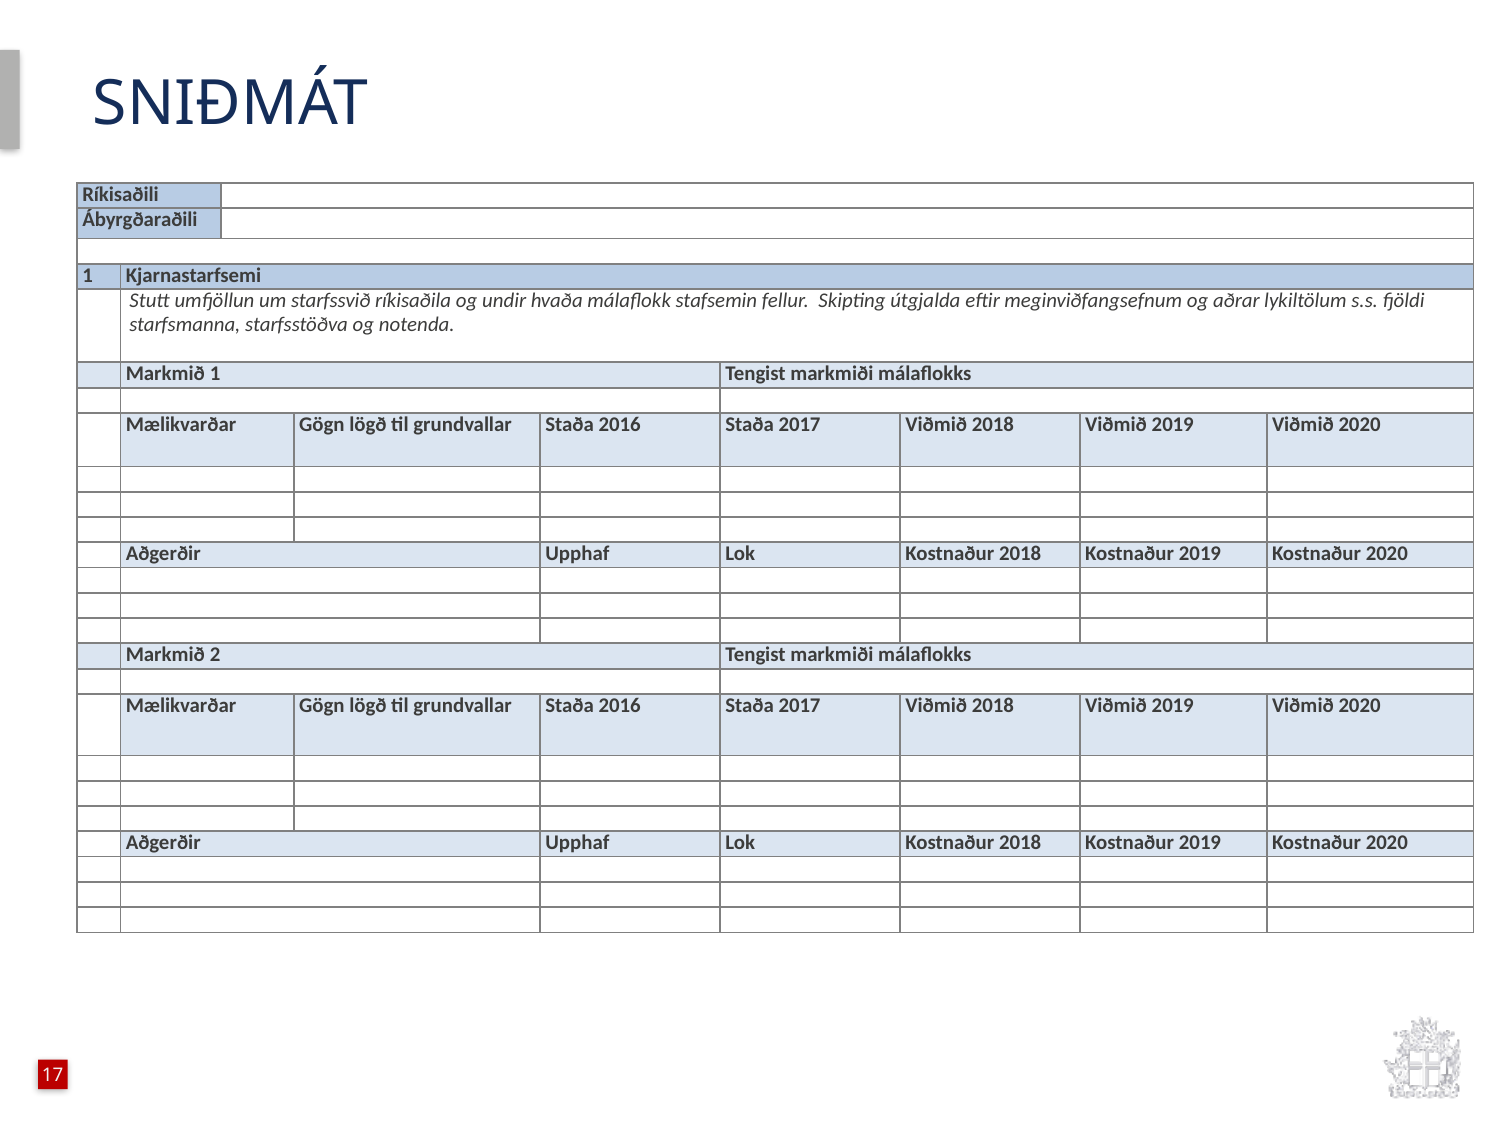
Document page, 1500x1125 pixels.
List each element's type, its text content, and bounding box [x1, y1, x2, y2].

table_cell [541, 883, 719, 906]
table_cell [721, 493, 899, 516]
table_cell [721, 782, 899, 805]
table_cell [295, 518, 539, 541]
table_cell [1268, 467, 1473, 491]
table_cell [721, 467, 899, 491]
title Sniðmát [75, 50, 1435, 149]
table_cell Gögn lögð til grundvallar [295, 414, 539, 466]
table_cell [295, 756, 539, 780]
table_cell [901, 883, 1079, 906]
table_cell Markmið 1 [121, 363, 719, 387]
table_cell [78, 414, 120, 466]
table_cell [1081, 467, 1266, 491]
table_cell [721, 857, 899, 881]
table_cell 1 [78, 265, 120, 288]
table_cell Staða 2016 [541, 695, 719, 755]
table_cell [1268, 493, 1473, 516]
table_cell [1081, 857, 1266, 881]
table_cell [1268, 908, 1473, 932]
picture [1375, 1007, 1472, 1114]
table_cell [78, 644, 120, 668]
table_cell [541, 619, 719, 642]
table_cell Lok [721, 832, 899, 856]
table_cell [78, 594, 120, 617]
table_cell [295, 782, 539, 805]
table_cell [721, 807, 899, 830]
table_cell [541, 756, 719, 780]
table_cell [1081, 883, 1266, 906]
table_cell [1268, 756, 1473, 780]
table_cell Viðmið 2019 [1081, 414, 1266, 466]
table_cell Staða 2016 [541, 414, 719, 466]
table_cell [901, 568, 1079, 592]
table_cell Stutt umfjöllun um starfssvið ríkisaðila og undir hvaða málaflokk stafsemin fellur. Skipting útgjalda eftir meginviðfangsefnum og aðrar lykiltölum s.s. fjöldi starfsmanna, starfsstöðva og notenda. [121, 290, 1473, 361]
table_cell Kostnaður 2018 [901, 832, 1079, 856]
table_cell [541, 518, 719, 541]
table_cell [541, 493, 719, 516]
table_cell [78, 857, 120, 881]
table_cell [541, 594, 719, 617]
table_cell [1268, 518, 1473, 541]
table_cell [78, 493, 120, 516]
table_cell [295, 467, 539, 491]
table_cell Viðmið 2020 [1268, 414, 1473, 466]
table_cell Viðmið 2019 [1081, 695, 1266, 755]
table_cell Viðmið 2020 [1268, 695, 1473, 755]
table_cell [1081, 908, 1266, 932]
table_cell [541, 807, 719, 830]
table_cell [78, 389, 120, 412]
table_cell Staða 2017 [721, 414, 899, 466]
table_cell [1081, 782, 1266, 805]
table_cell [121, 594, 539, 617]
table_cell [1081, 619, 1266, 642]
table_cell [121, 756, 293, 780]
table_cell [121, 807, 293, 830]
table_cell [78, 568, 120, 592]
table_cell [121, 908, 539, 932]
table_cell [78, 782, 120, 805]
table_cell [901, 908, 1079, 932]
table_cell [901, 807, 1079, 830]
table_cell [78, 239, 1473, 263]
table_cell [721, 756, 899, 780]
table_cell [721, 908, 899, 932]
table_cell Staða 2017 [721, 695, 899, 755]
table_cell [541, 857, 719, 881]
table_cell Viðmið 2018 [901, 695, 1079, 755]
slide_number 17 [0, 1053, 106, 1125]
table_cell Kostnaður 2018 [901, 543, 1079, 567]
table_cell [1268, 594, 1473, 617]
table_cell Mælikvarðar [121, 695, 293, 755]
table_cell [541, 568, 719, 592]
table_cell [1268, 807, 1473, 830]
table_cell [78, 543, 120, 567]
table_cell [721, 670, 1473, 693]
table_cell Viðmið 2018 [901, 414, 1079, 466]
table_cell [121, 883, 539, 906]
table_cell Kjarnastarfsemi [121, 265, 1473, 288]
table_cell [1268, 857, 1473, 881]
table_cell Ábyrgðaraðili [78, 209, 220, 238]
table_cell [901, 619, 1079, 642]
table_cell [1081, 807, 1266, 830]
table_cell [1268, 619, 1473, 642]
table_cell [1081, 493, 1266, 516]
table_cell [222, 209, 1473, 238]
table_cell Upphaf [541, 832, 719, 856]
table_cell Tengist markmiði málaflokks [721, 363, 1473, 387]
table_cell [78, 363, 120, 387]
table_cell [121, 493, 293, 516]
table_cell [901, 857, 1079, 881]
table_cell [1268, 782, 1473, 805]
table_cell Kostnaður 2020 [1268, 832, 1473, 856]
table_cell [541, 782, 719, 805]
table_cell Kostnaður 2020 [1268, 543, 1473, 567]
table_cell [1268, 883, 1473, 906]
table_cell Kostnaður 2019 [1081, 543, 1266, 567]
table_cell Gögn lögð til grundvallar [295, 695, 539, 755]
table_cell [121, 518, 293, 541]
table_cell [541, 908, 719, 932]
table_cell [901, 467, 1079, 491]
table_cell [78, 807, 120, 830]
table_cell [901, 493, 1079, 516]
table_cell [901, 782, 1079, 805]
table_cell [1268, 568, 1473, 592]
table_cell [721, 389, 1473, 412]
table_header [222, 184, 1473, 207]
table_cell Aðgerðir [121, 832, 539, 856]
table_cell [295, 493, 539, 516]
table_cell [721, 518, 899, 541]
table_cell Aðgerðir [121, 543, 539, 567]
table_cell [78, 467, 120, 491]
table_cell [721, 619, 899, 642]
table_cell [78, 756, 120, 780]
table_cell [121, 670, 719, 693]
table_cell [121, 782, 293, 805]
table_cell Lok [721, 543, 899, 567]
table_cell [121, 467, 293, 491]
table_cell [121, 619, 539, 642]
table_cell [901, 594, 1079, 617]
table_cell [78, 518, 120, 541]
table_header Ríkisaðili [78, 184, 220, 207]
table_cell [1081, 568, 1266, 592]
table_cell [78, 908, 120, 932]
table_cell [78, 883, 120, 906]
table_cell [1081, 756, 1266, 780]
table_cell [78, 290, 120, 361]
table_cell [78, 832, 120, 856]
table_cell [121, 857, 539, 881]
table_cell Tengist markmiði málaflokks [721, 644, 1473, 668]
table_cell [721, 594, 899, 617]
table_cell [295, 807, 539, 830]
table_cell Kostnaður 2019 [1081, 832, 1266, 856]
table_cell [901, 518, 1079, 541]
table_cell Markmið 2 [121, 644, 719, 668]
table_cell Upphaf [541, 543, 719, 567]
table_cell [78, 619, 120, 642]
table_cell Mælikvarðar [121, 414, 293, 466]
table_cell [721, 883, 899, 906]
table_cell [721, 568, 899, 592]
table_cell [1081, 518, 1266, 541]
table_cell [541, 467, 719, 491]
table_cell [1081, 594, 1266, 617]
table_cell [121, 389, 719, 412]
table_cell [78, 695, 120, 755]
table_cell [121, 568, 539, 592]
table_cell [901, 756, 1079, 780]
table_cell [78, 670, 120, 693]
